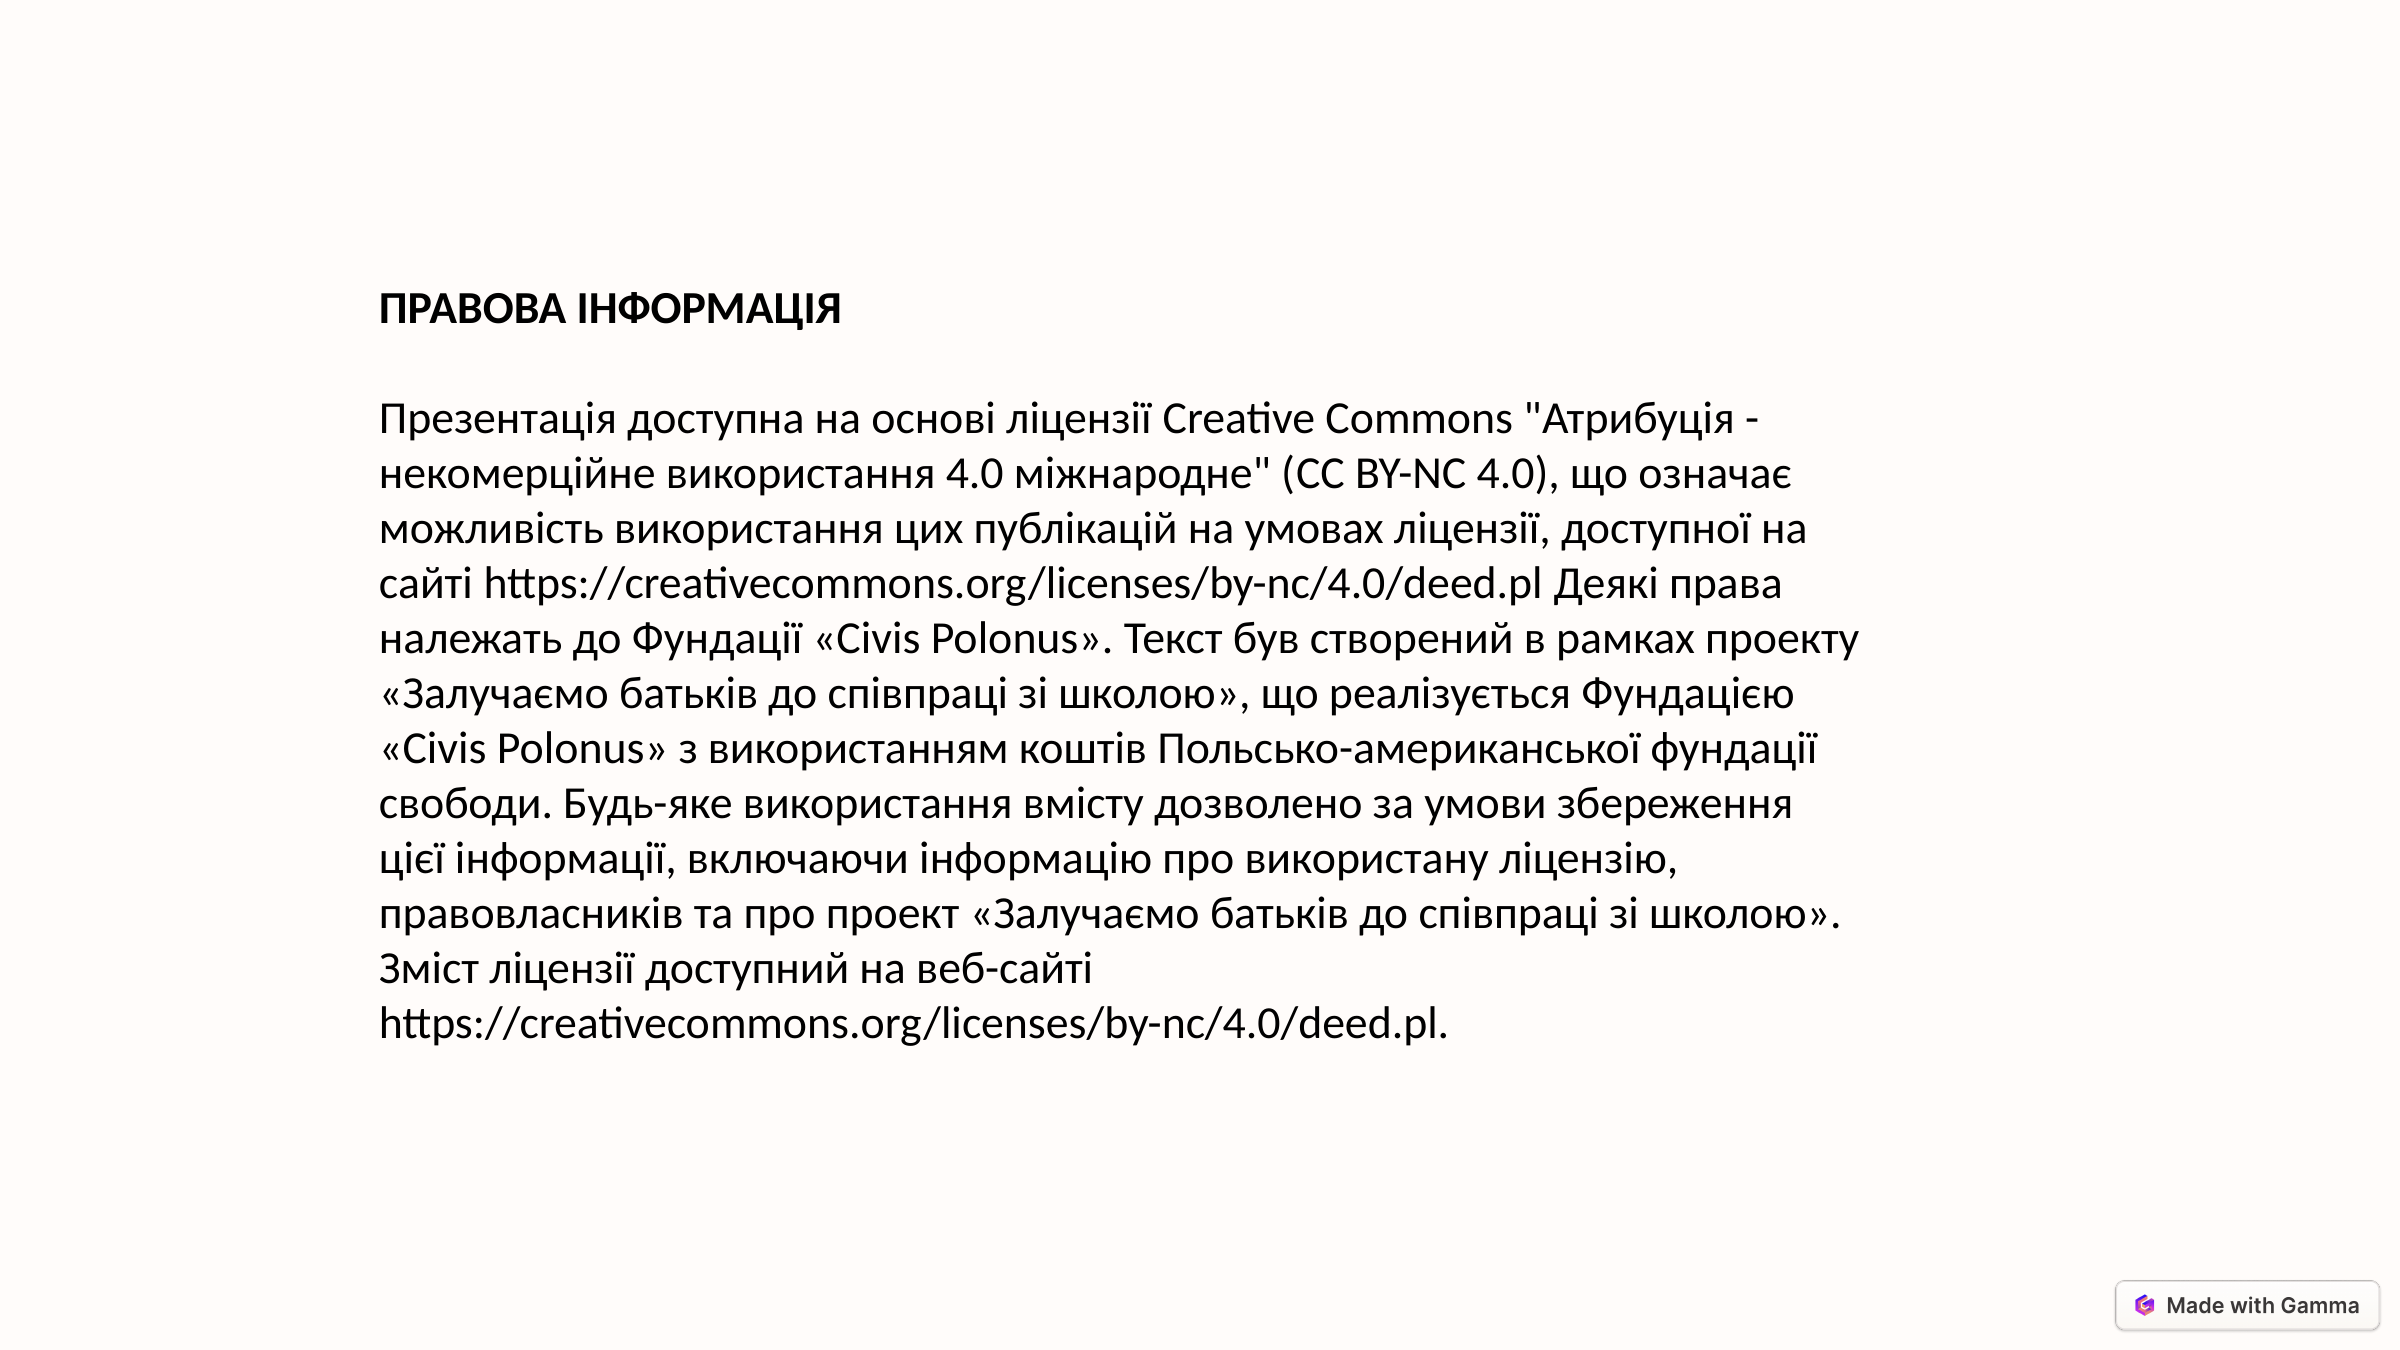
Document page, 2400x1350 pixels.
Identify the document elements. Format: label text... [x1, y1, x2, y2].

text_box ПРАВОВА ІНФОРМАЦІЯ Презентація доступна на основі ліцензії Creative Commons "Атрибуція - некомерційне використання 4.0 міжнародне" (CC BY-NC 4.0), що означає можливість використання цих публікацій на умовах ліцензії, доступної на сайті https://creativecommons.org/licenses/by-nc/4.0/deed.pl Деякі права належать до Фундації «Civis Polonus». Текст був створений в рамках проекту «Залучаємо батьків до співпраці зі школою», що реалізується Фундацією «Civis Polonus» з використанням коштів Польсько-американської фундації свободи. Будь-яке використання вмісту дозволено за умови збереження цієї інформації, включаючи інформацію про використану ліцензію, правовласників та про проект «Залучаємо батьків до співпраці зі школою». Зміст ліцензії доступний на веб-сайті https://creativecommons.org/licenses/by-nc/4.0/deed.pl. [364, 270, 1879, 1055]
picture [2106, 1271, 2389, 1339]
